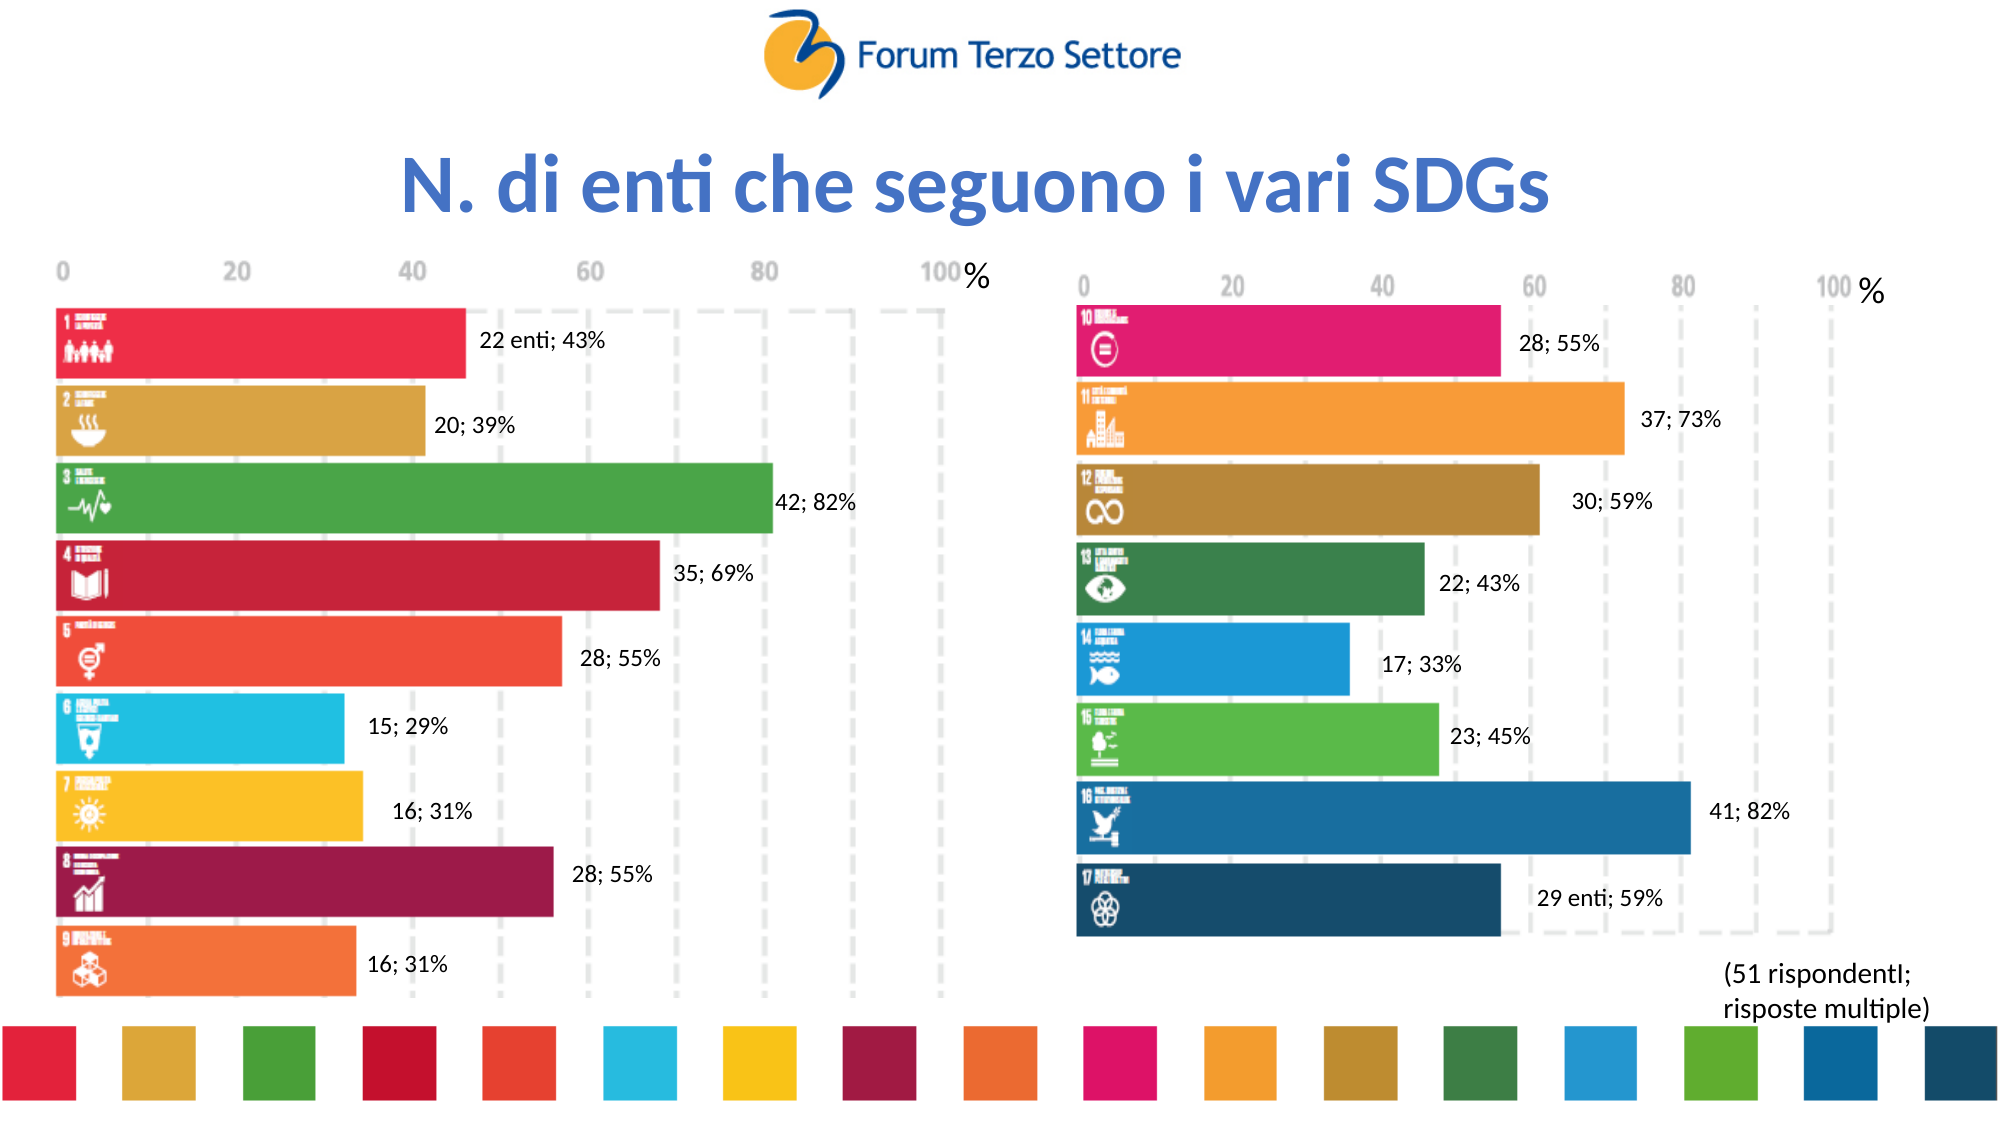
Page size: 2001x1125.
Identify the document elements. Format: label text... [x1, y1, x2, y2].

text_box % [948, 243, 995, 304]
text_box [1071, 269, 1857, 944]
picture [0, 1021, 2000, 1106]
text_box % [1843, 258, 1890, 319]
text_box N. di enti che seguono i vari SDGs [48, 121, 1905, 237]
picture [48, 254, 972, 998]
picture [754, 0, 1189, 110]
text_box (51 rispondentI; risposte multiple) [1708, 947, 1946, 1021]
